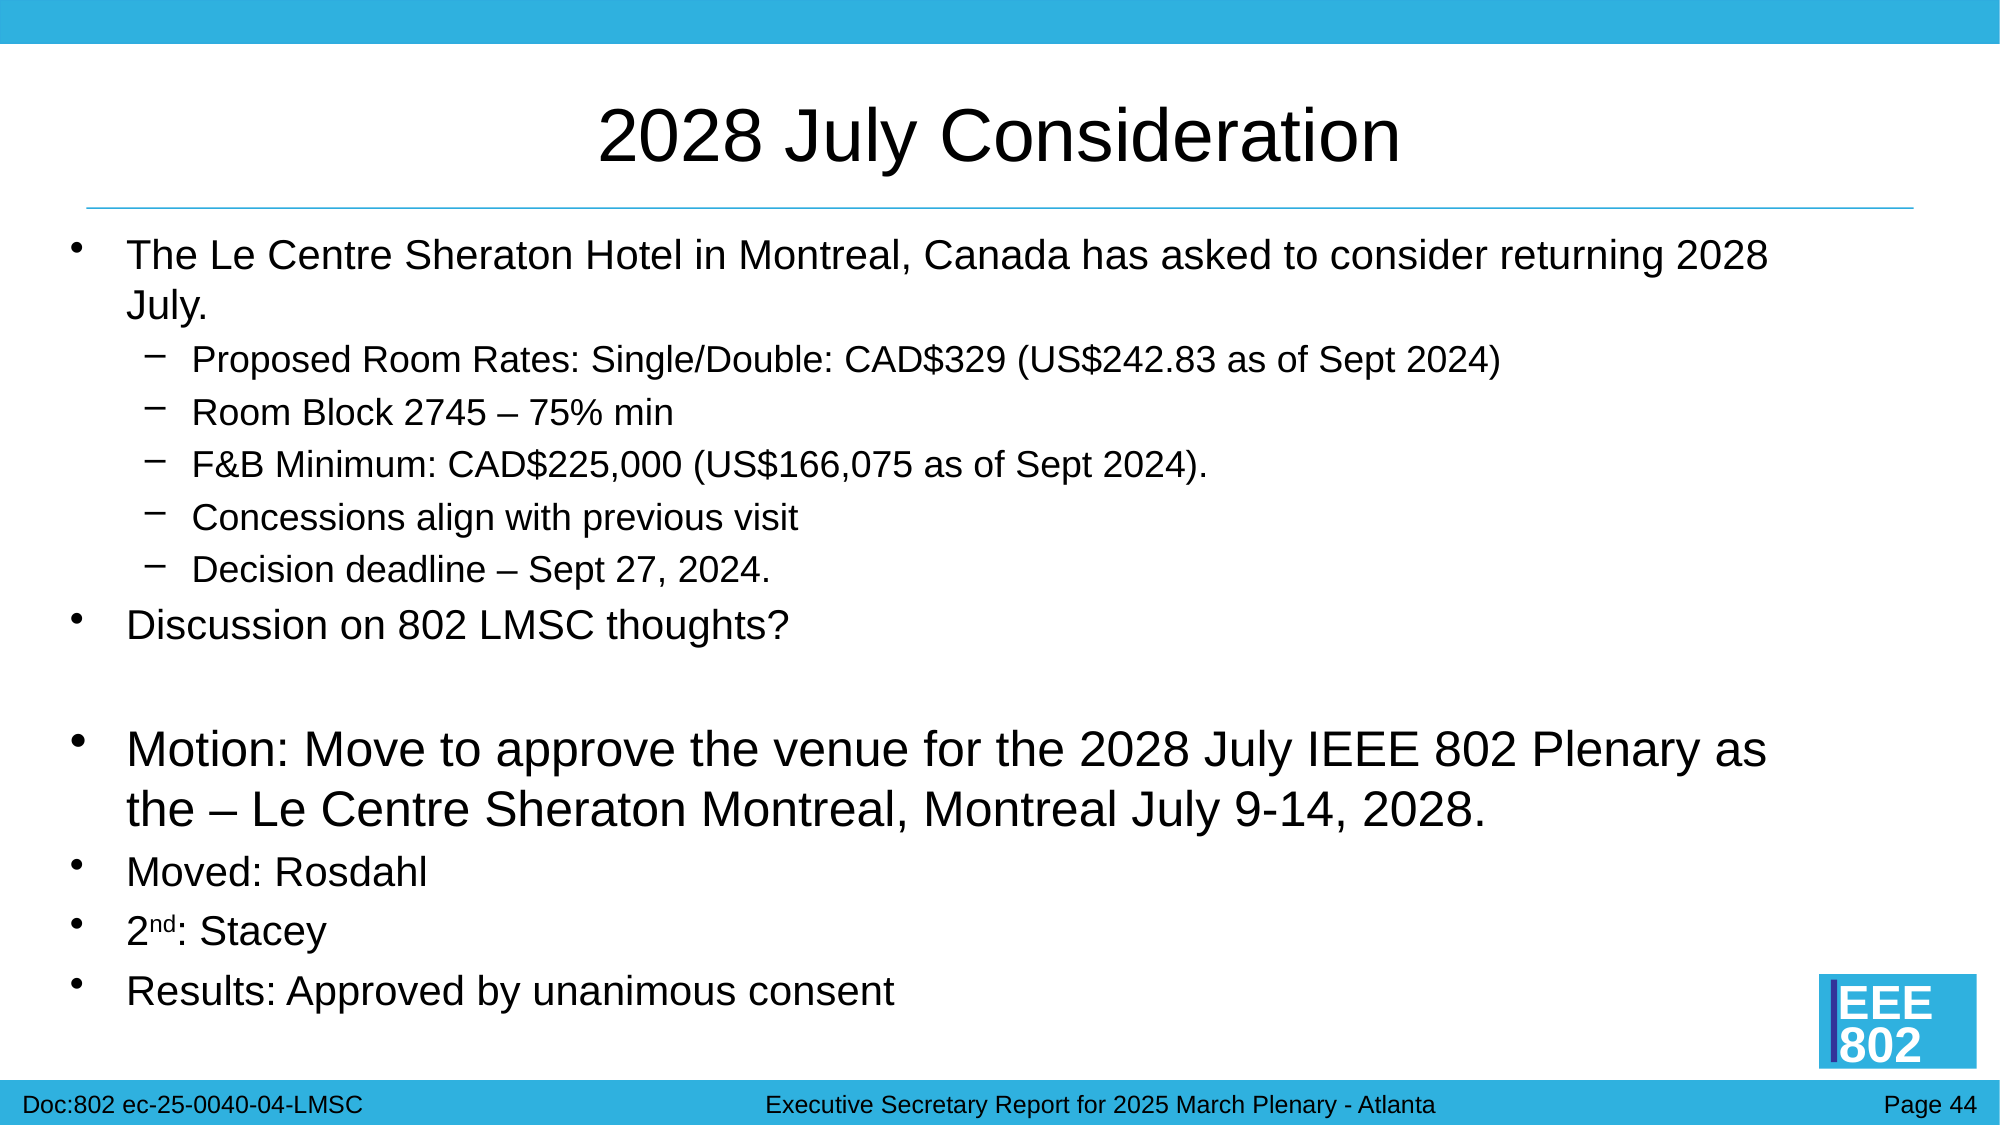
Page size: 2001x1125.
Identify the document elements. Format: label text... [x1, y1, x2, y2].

title 2028 July Consideration [99, 66, 1900, 197]
list The Le Centre Sheraton Hotel in Montreal, Canada has asked to consider returning 2028 July. Proposed Room Rates: Single/Double: CAD$329 (US$242.83 as of Sept 2024) Room Block 2745 – 75% min F&B Minimum: CAD$225,000 (US$166,075 as of Sept 2024). Concessions align with previous visit Decision deadline – Sept 27, 2024. Discussion on 802 LMSC thoughts? Motion: Move to approve the venue for the 2028 July IEEE 802 Plenary as the – Le Centre Sheraton Montreal, Montreal July 9-14, 2028. Moved: Rosdahl 2nd: Stacey Results: Approved by unanimous consent [54, 220, 1813, 1059]
